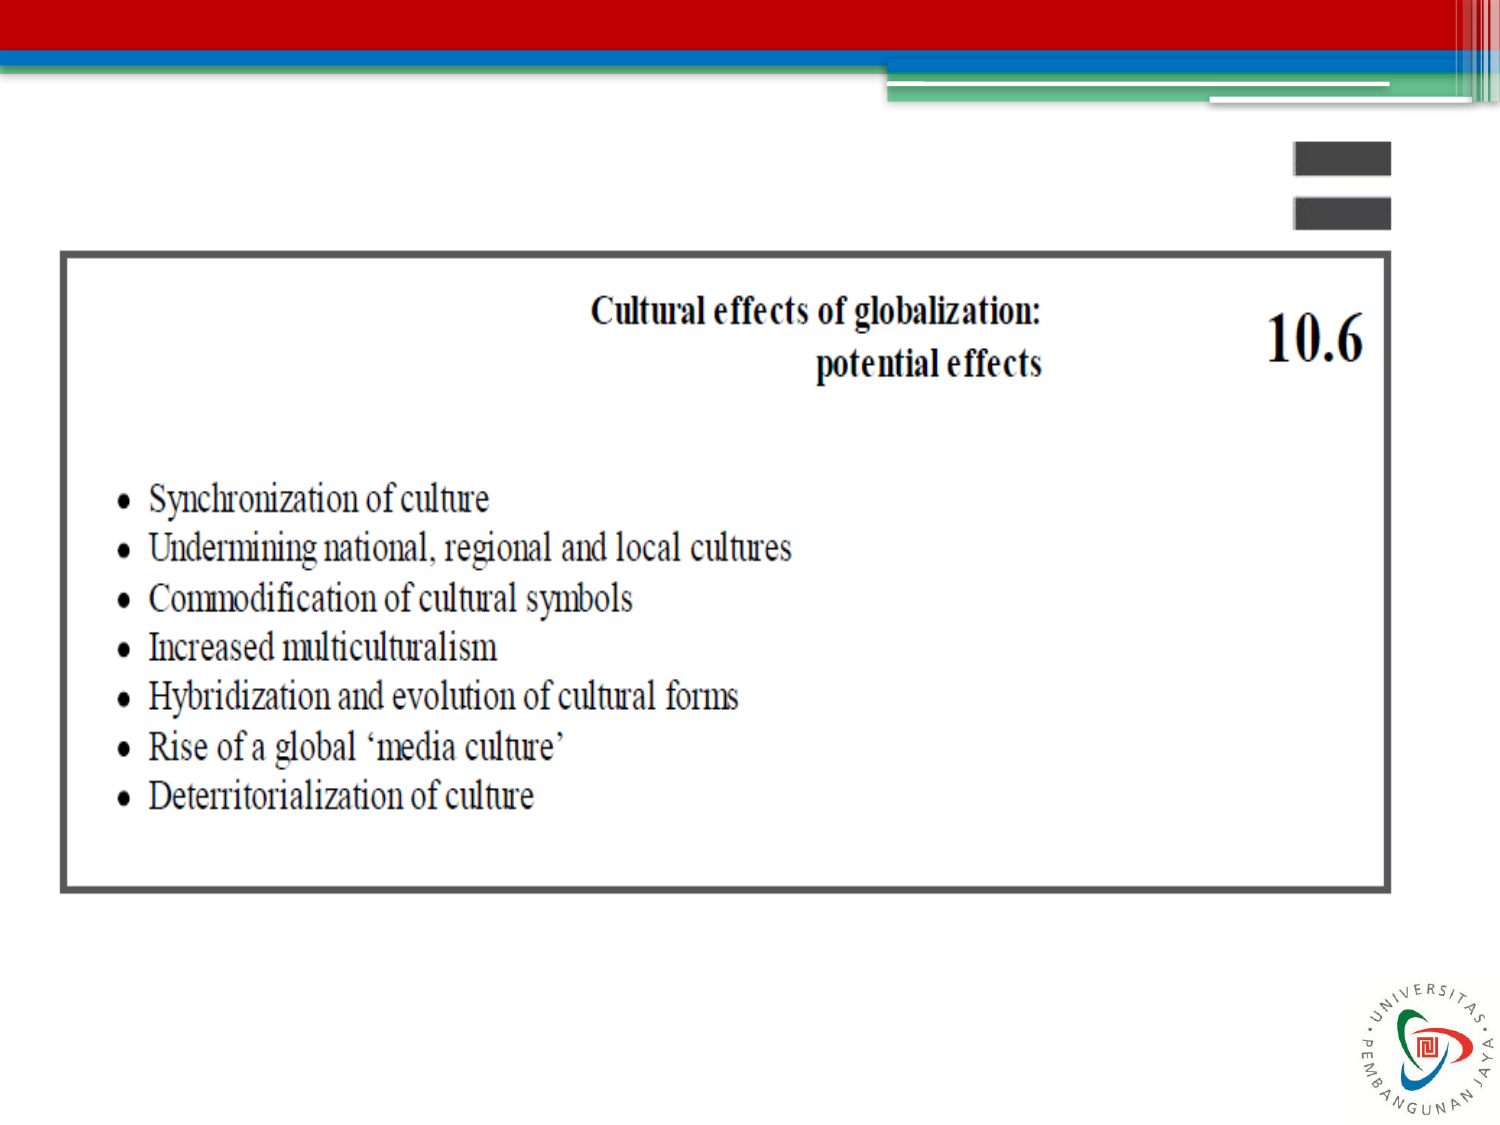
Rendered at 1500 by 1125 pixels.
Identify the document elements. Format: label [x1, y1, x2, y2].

picture [1352, 975, 1500, 1125]
list [49, 112, 1401, 944]
